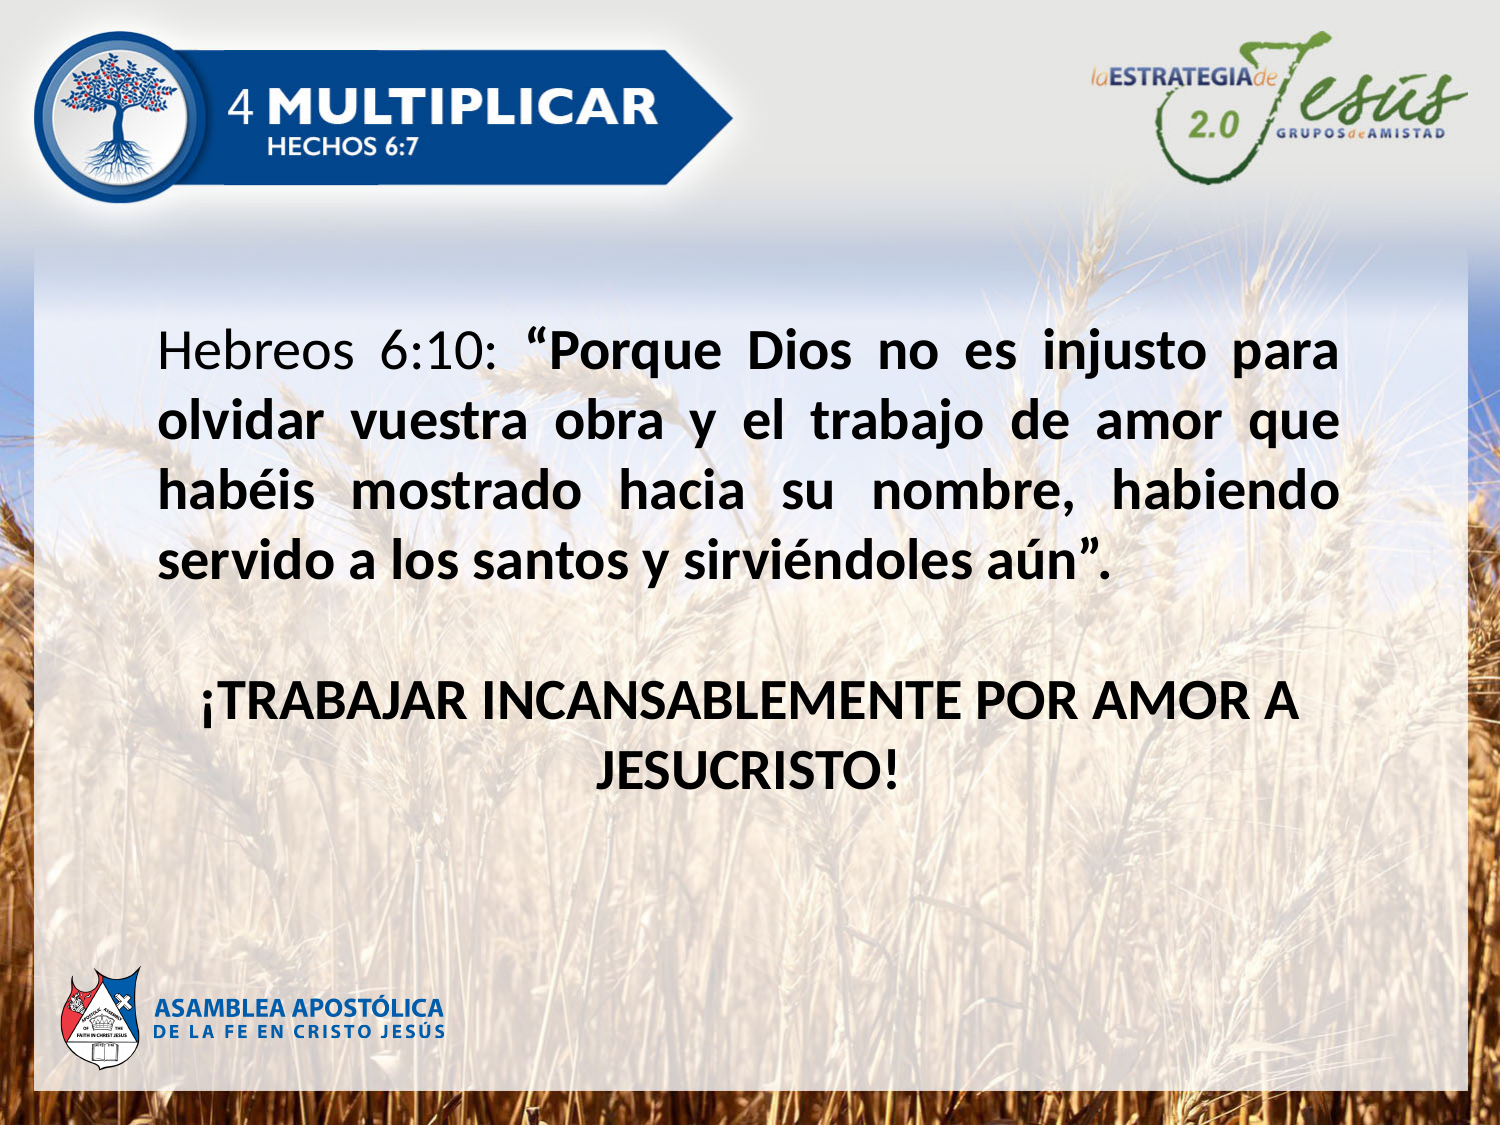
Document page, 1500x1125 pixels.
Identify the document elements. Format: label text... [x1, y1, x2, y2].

picture [0, 0, 1500, 1125]
text_box Hebreos 6:10: “Porque Dios no es injusto para olvidar vuestra obra y el trabajo de amor que habéis mostrado hacia su nombre, habiendo servido a los santos y sirviéndoles aún”. ¡TRABAJAR INCANSABLEMENTE POR AMOR A JESUCRISTO! [142, 303, 1356, 809]
